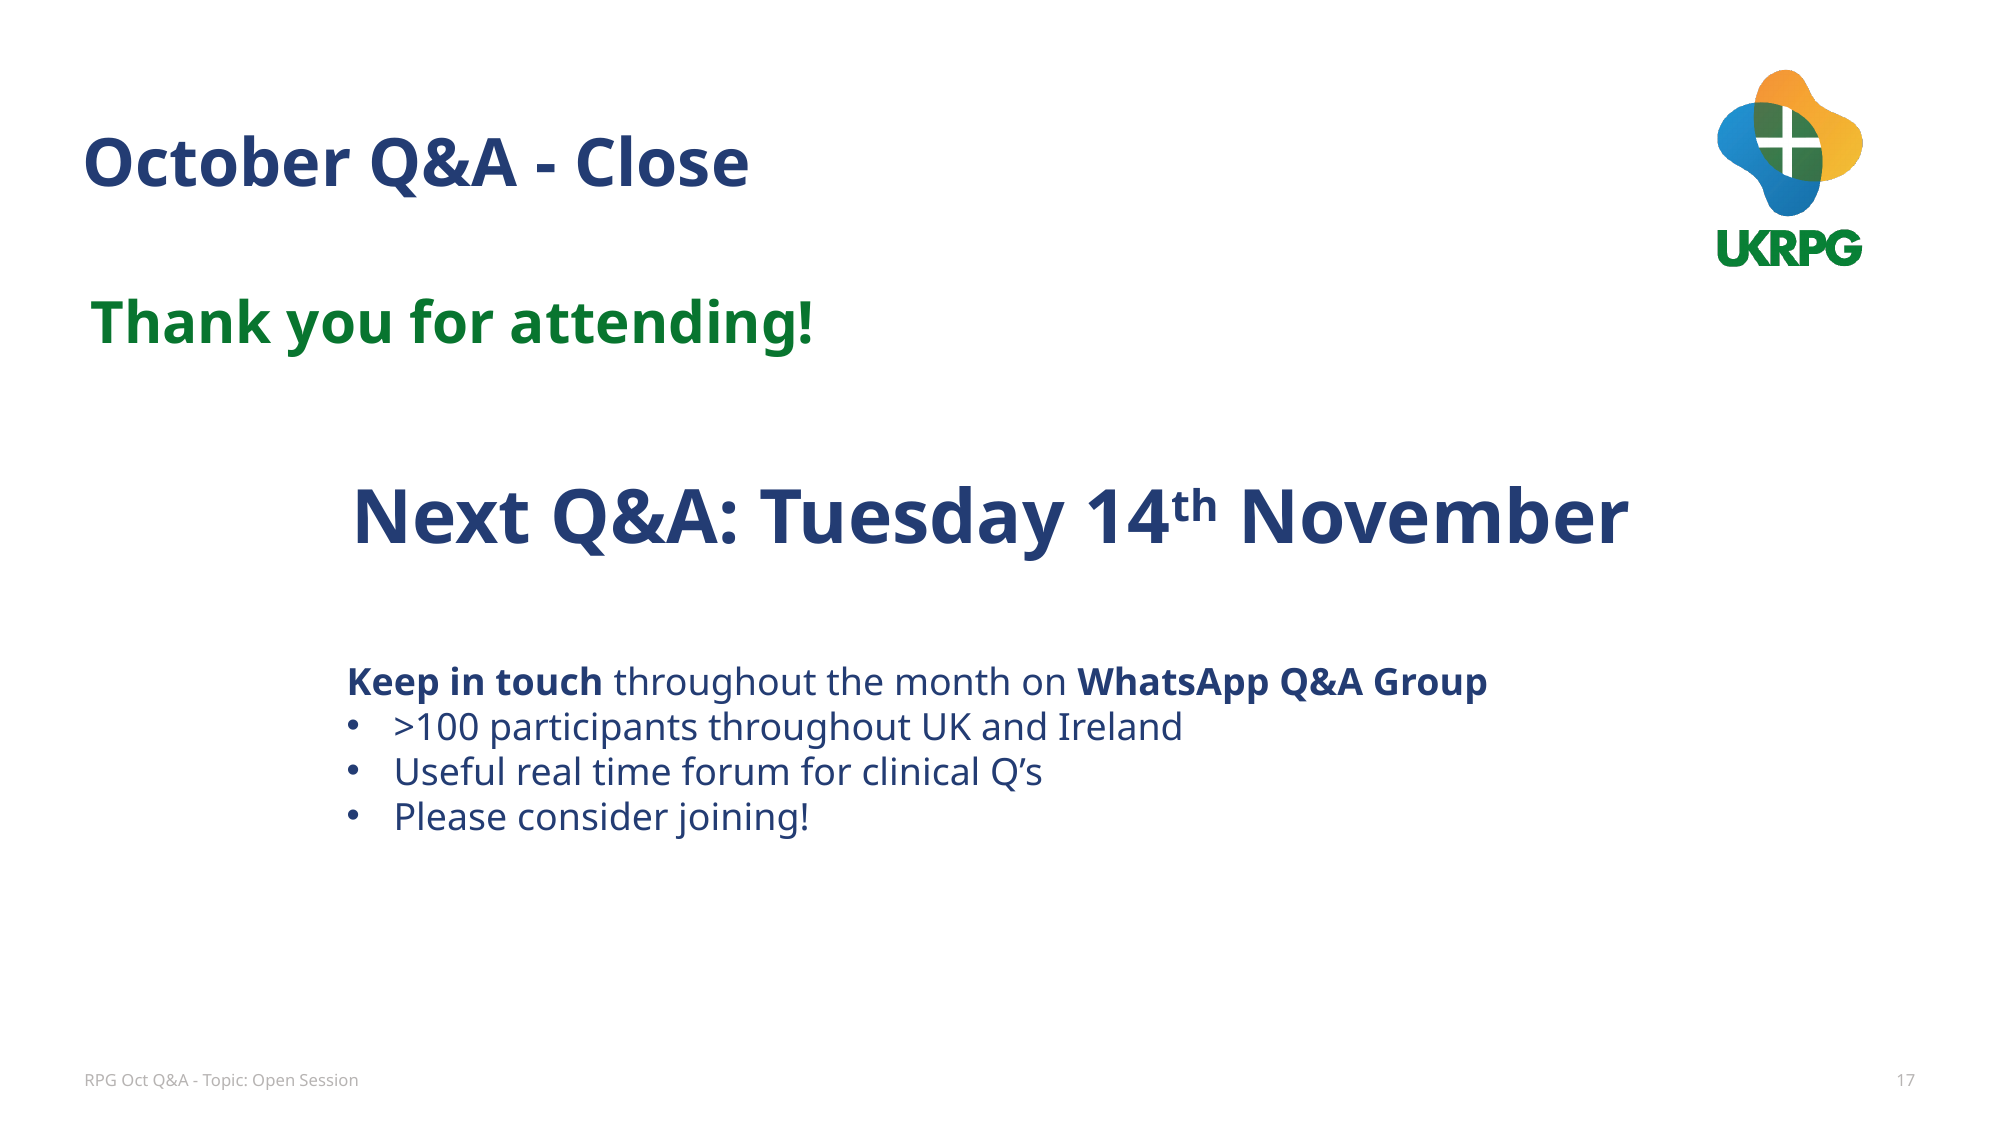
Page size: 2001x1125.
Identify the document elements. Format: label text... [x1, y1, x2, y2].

text_box Thank you for attending! [75, 277, 830, 363]
picture [1692, 59, 1886, 282]
title October Q&A - Close [82, 56, 1647, 263]
slide_number 17 [1856, 1070, 1916, 1091]
footer RPG Oct Q&A - Topic: Open Session [84, 1070, 1562, 1091]
text_box Keep in touch throughout the month on WhatsApp Q&A Group >100 participants throughout UK and Ireland Useful real time forum for clinical Q’s Please consider joining! [331, 650, 1504, 845]
text_box Next Q&A: Tuesday 14th November [337, 461, 1661, 566]
